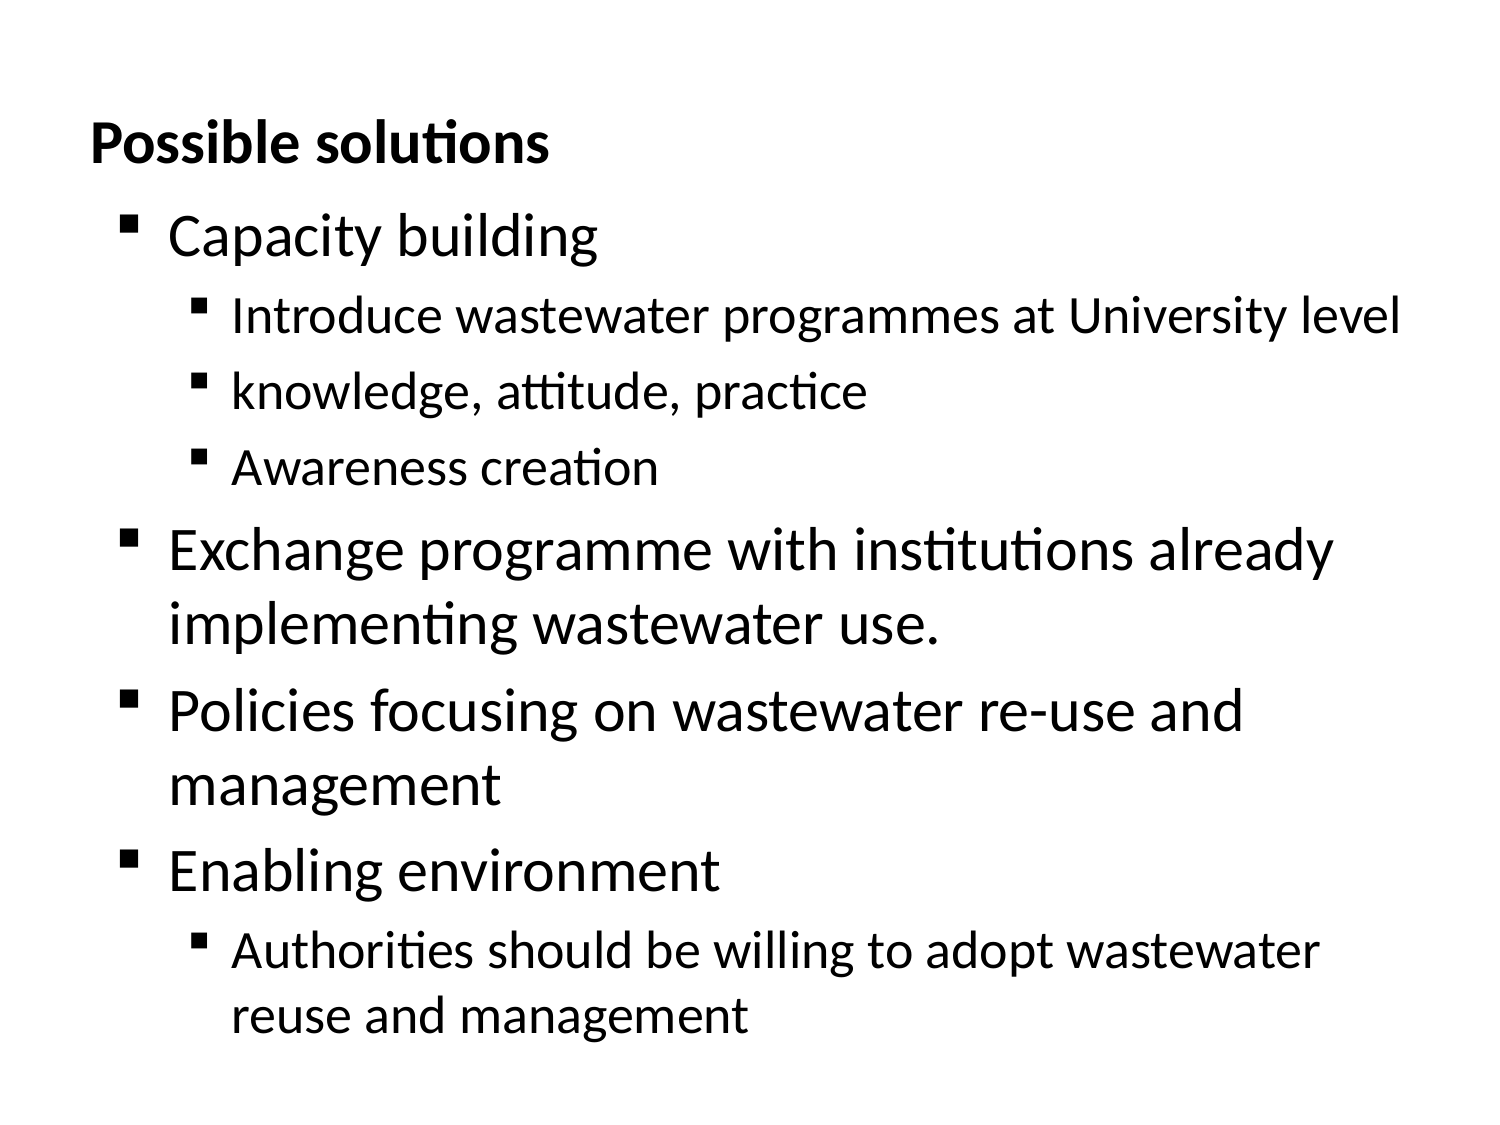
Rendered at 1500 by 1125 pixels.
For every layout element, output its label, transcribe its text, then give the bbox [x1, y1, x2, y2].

title Possible solutions [75, 45, 1425, 233]
list Capacity building Introduce wastewater programmes at University level knowledge, attitude, practice Awareness creation Exchange programme with institutions already implementing wastewater use. Policies focusing on wastewater re-use and management Enabling environment Authorities should be willing to adopt wastewater reuse and management [99, 187, 1425, 1090]
